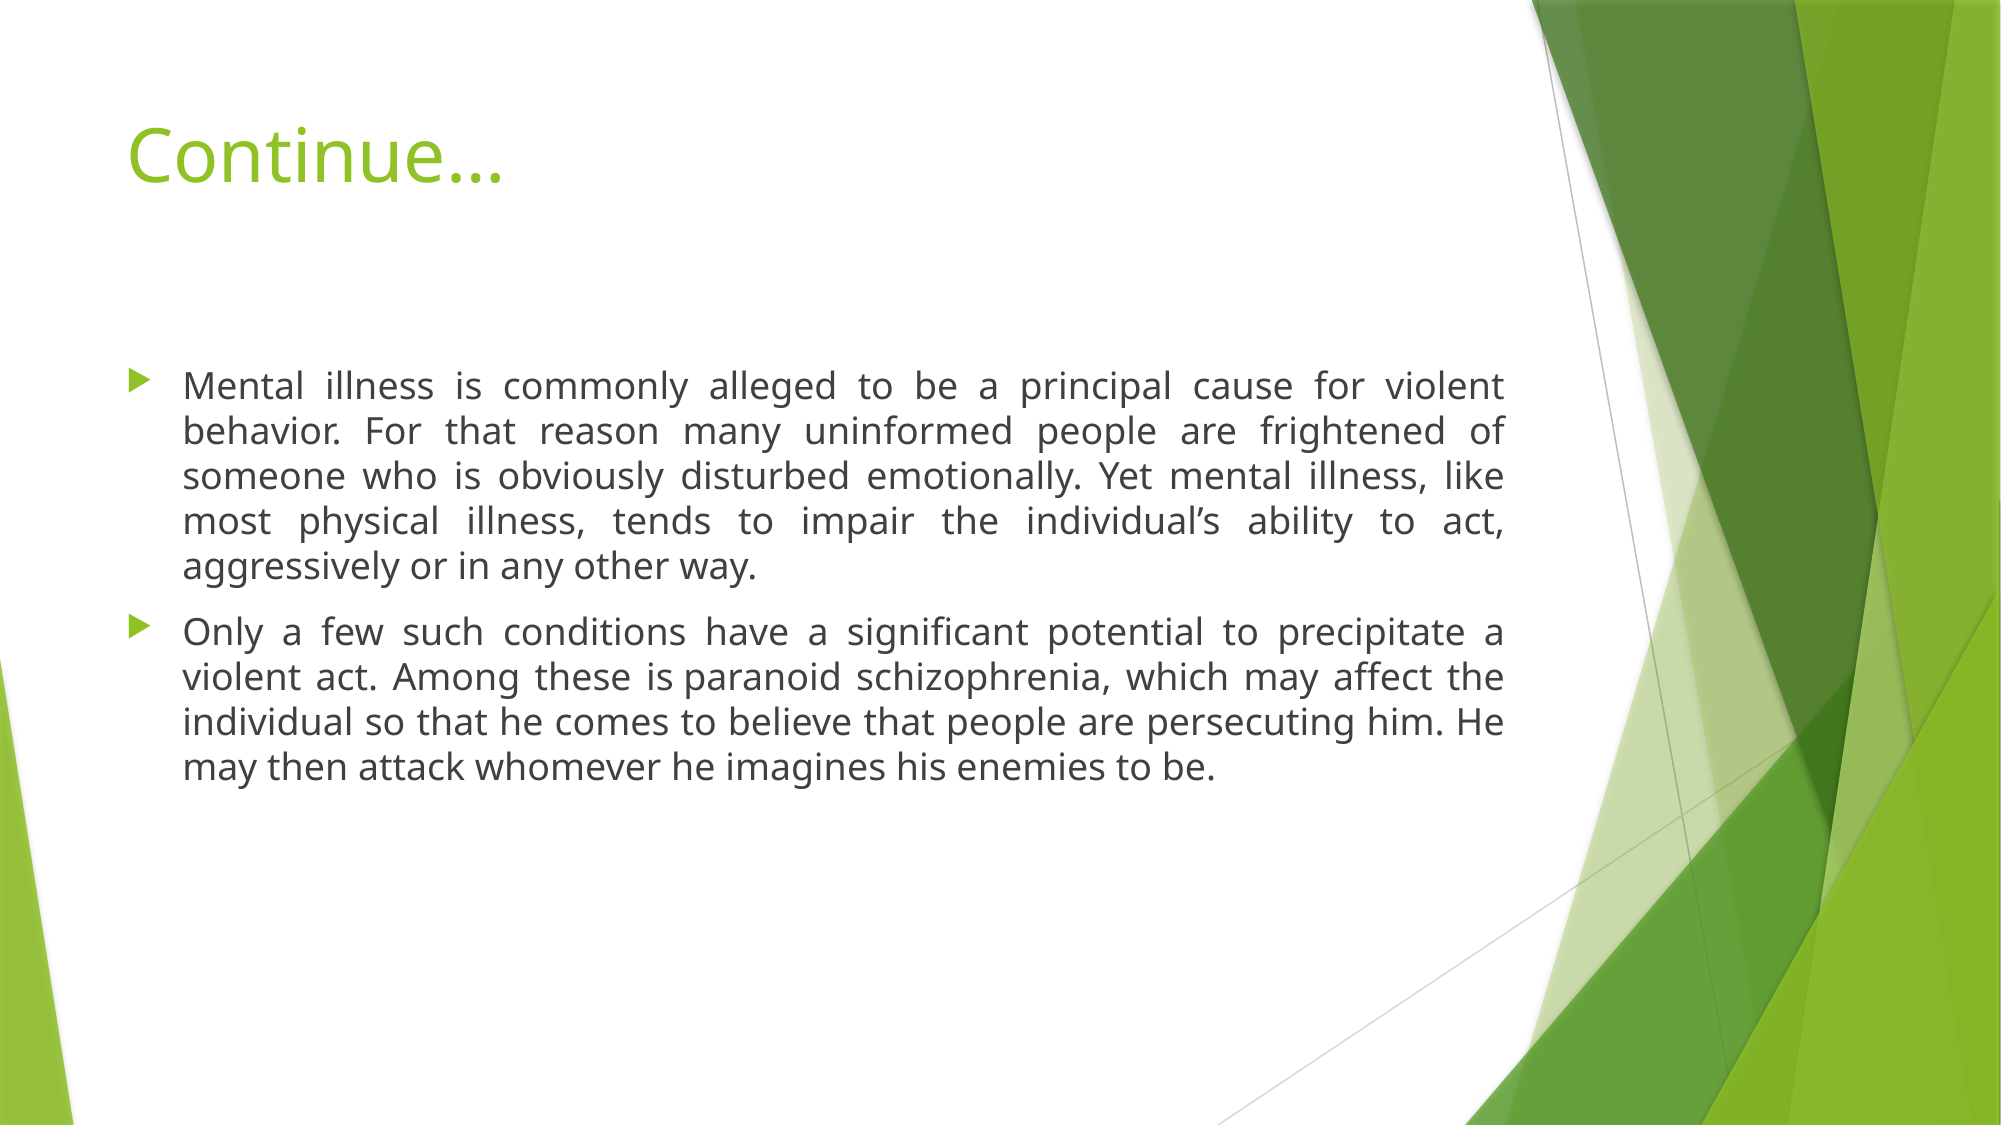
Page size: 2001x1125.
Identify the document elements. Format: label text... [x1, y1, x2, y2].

list Mental illness is commonly alleged to be a principal cause for violent behavior. For that reason many uninformed people are frightened of someone who is obviously disturbed emotionally. Yet mental illness, like most physical illness, tends to impair the individual’s ability to act, aggressively or in any other way. Only a few such conditions have a significant potential to precipitate a violent act. Among these is paranoid schizophrenia, which may affect the individual so that he comes to believe that people are persecuting him. He may then attack whomever he imagines his enemies to be. [111, 354, 1522, 992]
title Continue… [111, 99, 1522, 317]
